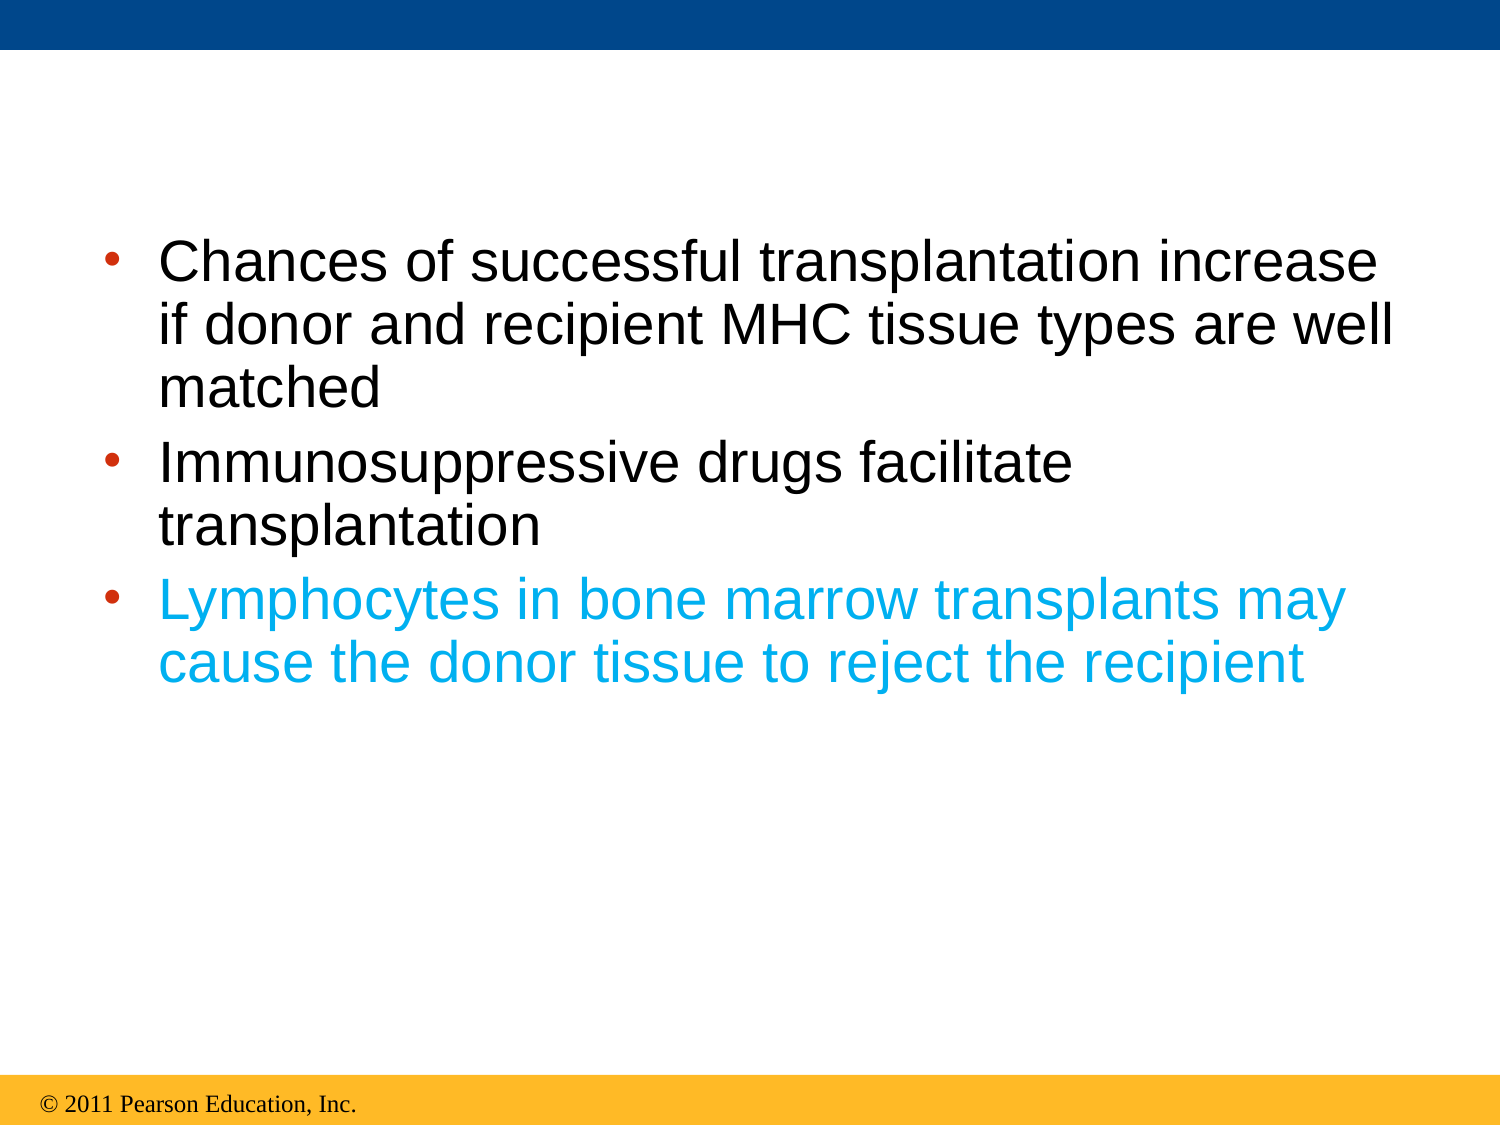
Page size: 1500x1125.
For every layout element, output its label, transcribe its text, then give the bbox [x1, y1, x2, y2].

list Chances of successful transplantation increase if donor and recipient MHC tissue types are well matched Immunosuppressive drugs facilitate transplantation Lymphocytes in bone marrow transplants may cause the donor tissue to reject the recipient [87, 223, 1426, 722]
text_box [0, 1074, 1500, 1125]
text_box [0, 0, 1500, 50]
